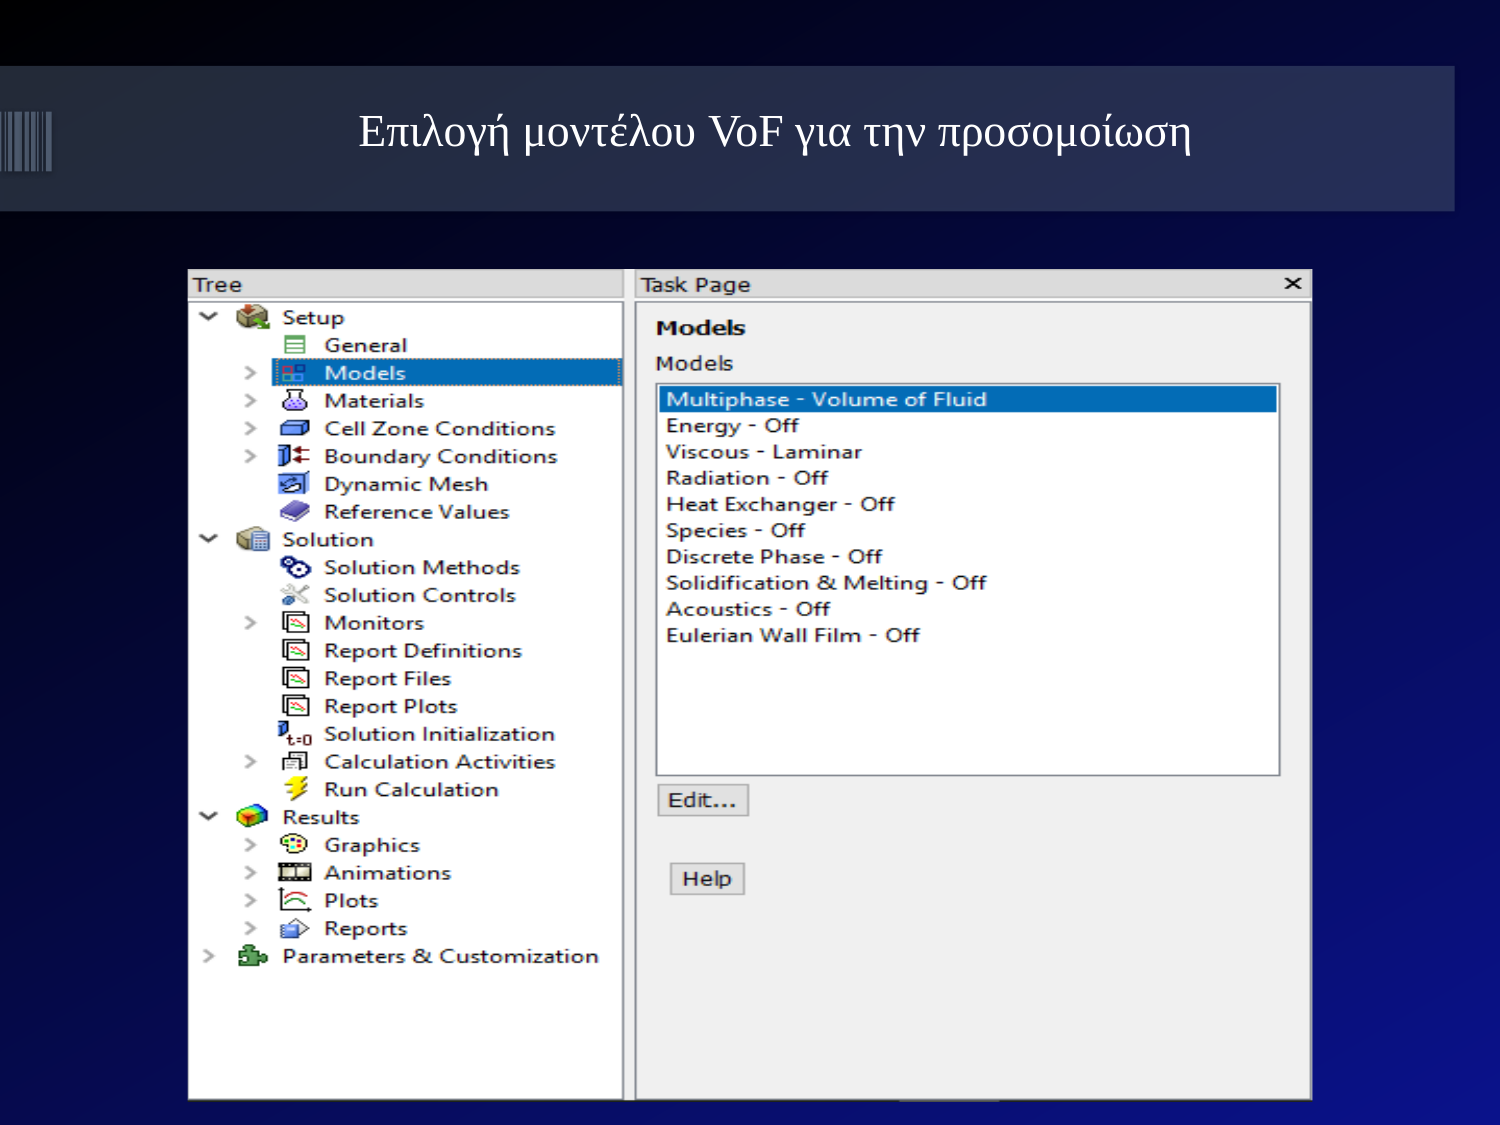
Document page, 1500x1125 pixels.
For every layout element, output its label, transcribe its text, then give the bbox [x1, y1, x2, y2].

text_box Επιλογή μοντέλου VoF για την προσομοίωση [343, 93, 1208, 164]
picture [187, 269, 1313, 1102]
